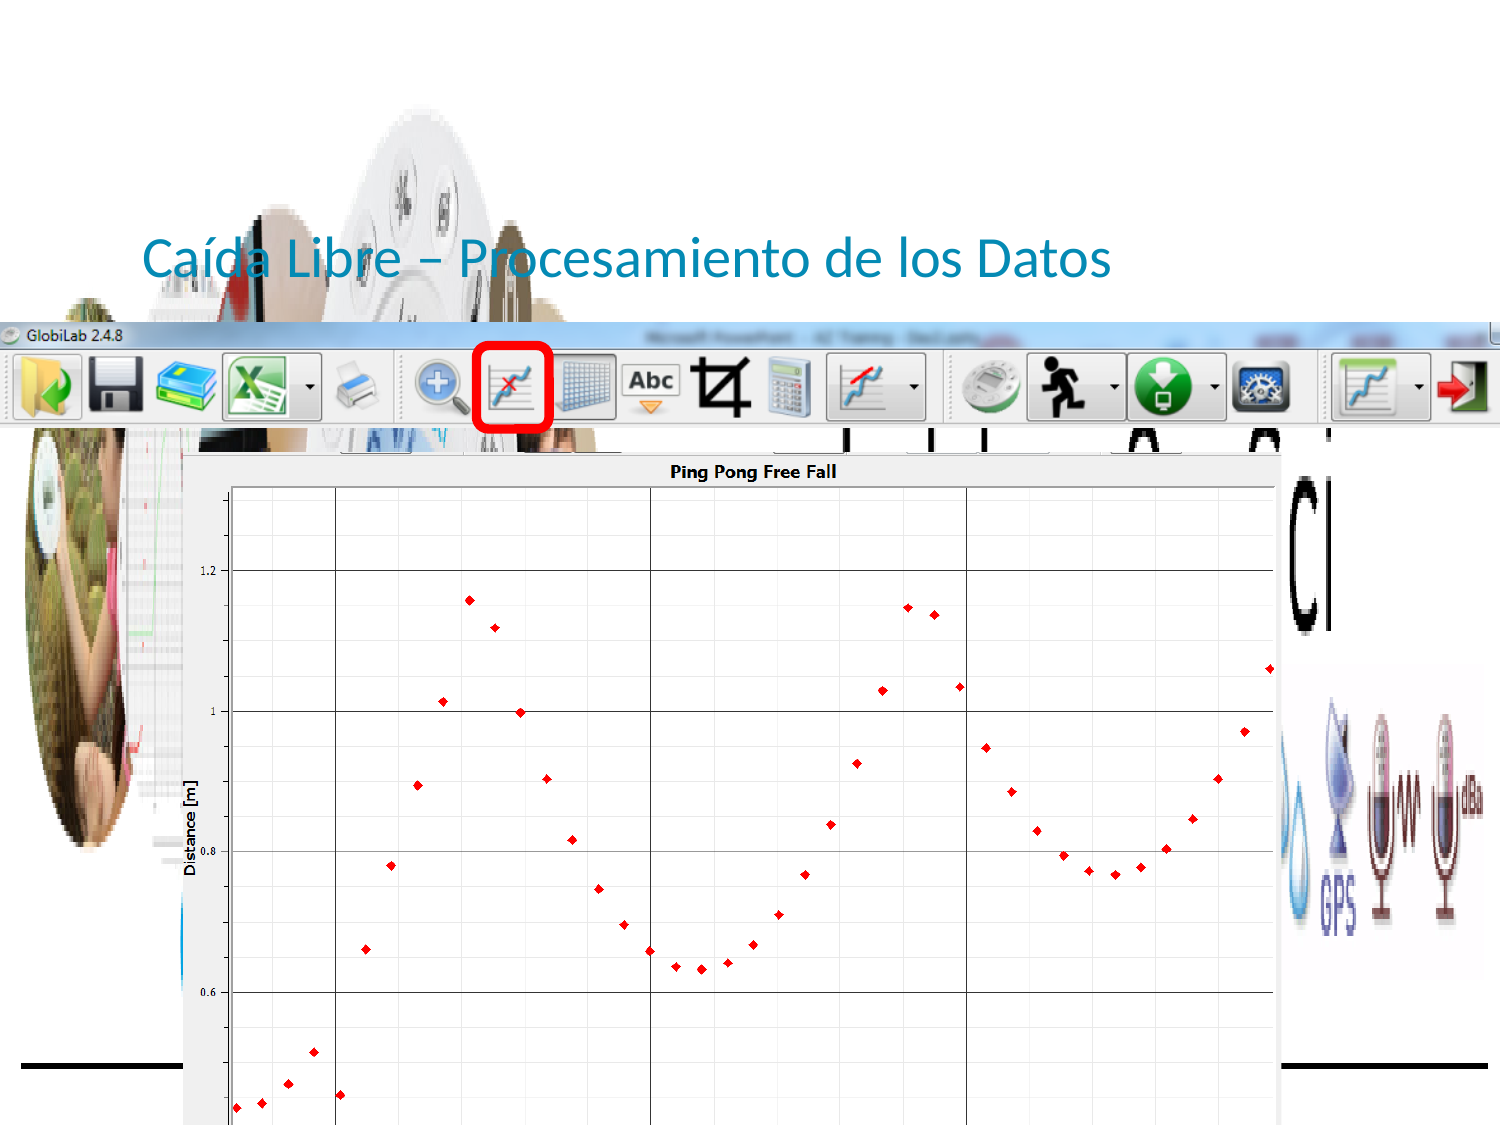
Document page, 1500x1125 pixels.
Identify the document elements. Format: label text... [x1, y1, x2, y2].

picture [0, 0, 1500, 1125]
text_box Caída Libre – Procesamiento de los Datos [127, 149, 1500, 322]
